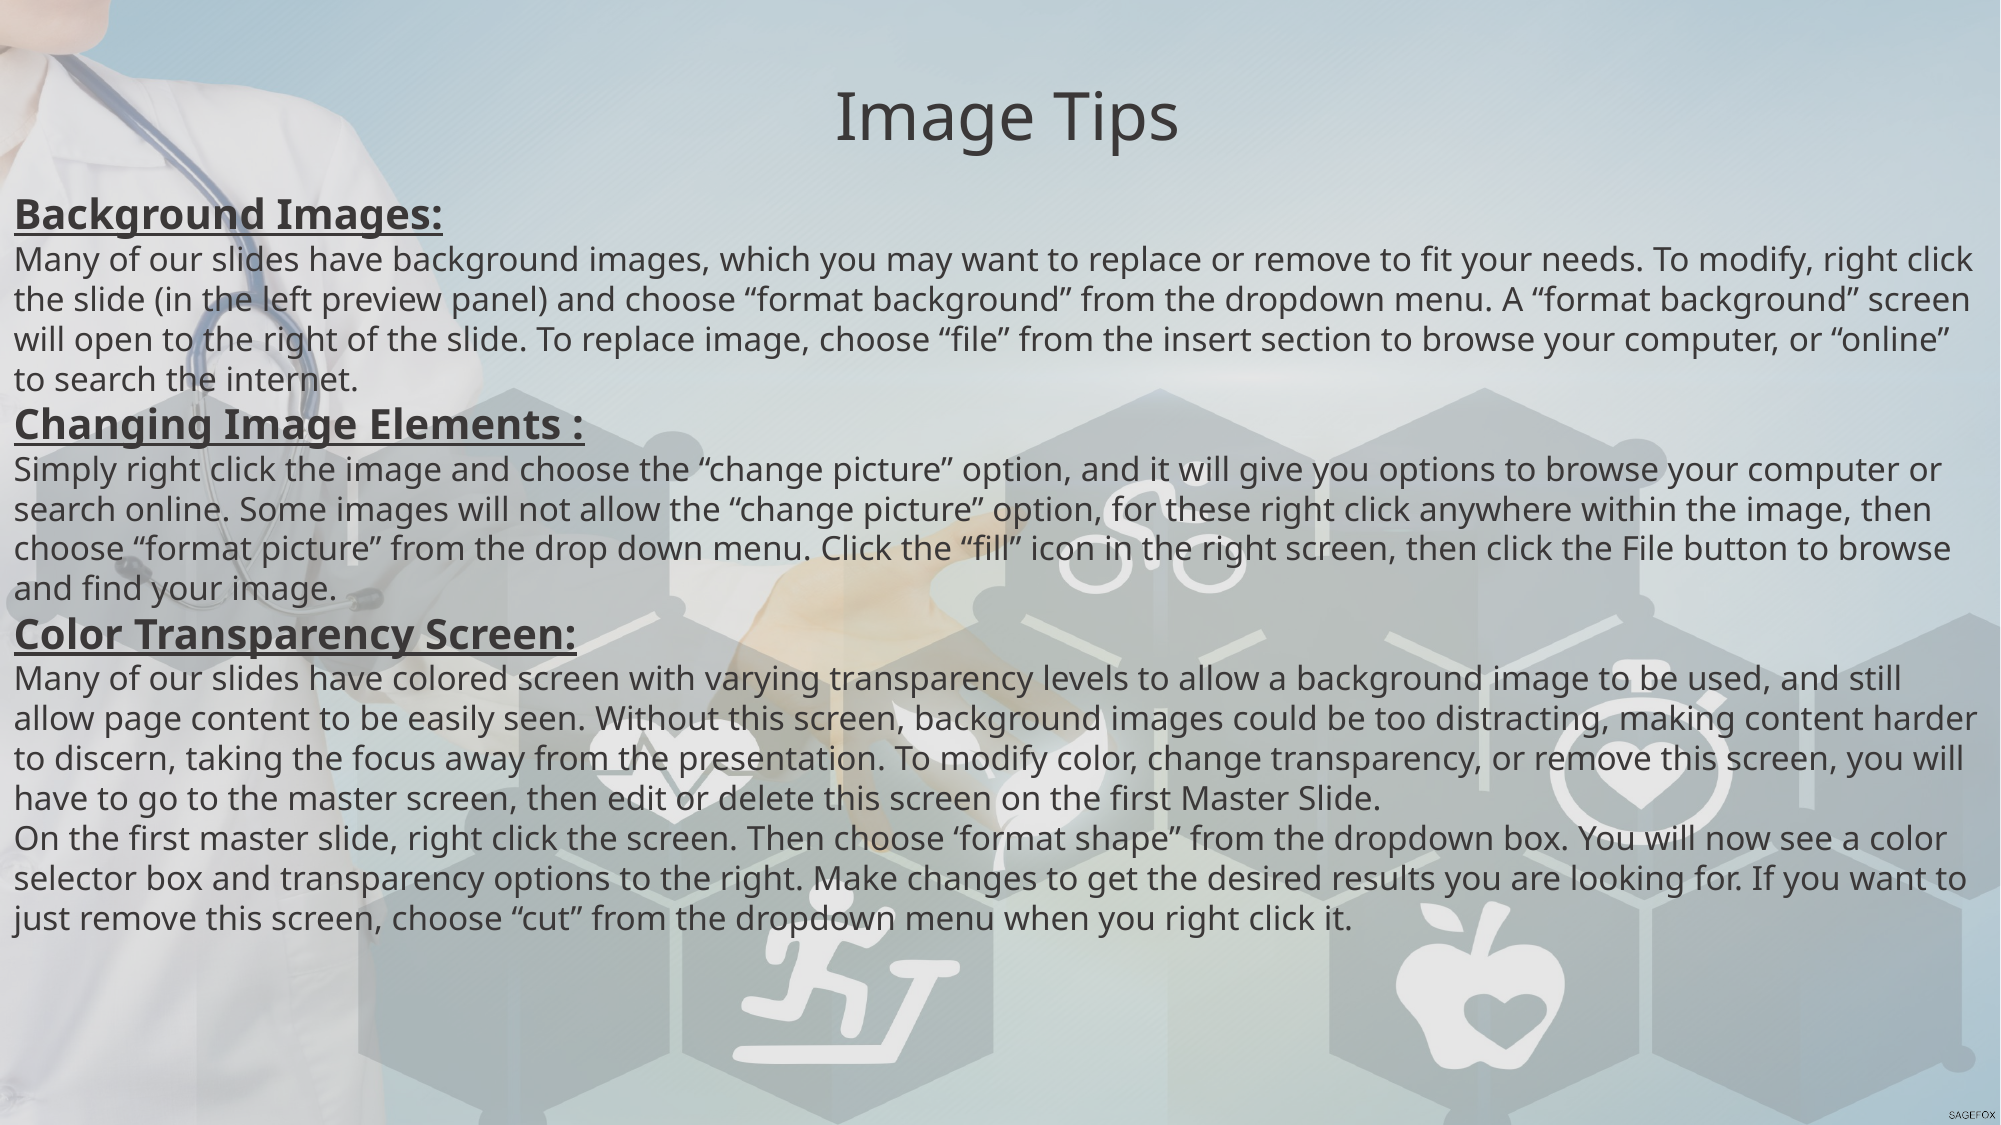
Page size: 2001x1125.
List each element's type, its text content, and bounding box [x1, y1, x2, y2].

text_box Background Images: Many of our slides have background images, which you may want to replace or remove to fit your needs. To modify, right click the slide (in the left preview panel) and choose “format background” from the dropdown menu. A “format background” screen will open to the right of the slide. To replace image, choose “file” from the insert section to browse your computer, or “online” to search the internet. Changing Image Elements : Simply right click the image and choose the “change picture” option, and it will give you options to browse your computer or search online. Some images will not allow the “change picture” option, for these right click anywhere within the image, then choose “format picture” from the drop down menu. Click the “fill” icon in the right screen, then click the File button to browse and find your image. Color Transparency Screen: Many of our slides have colored screen with varying transparency levels to allow a background image to be used, and still allow page content to be easily seen. Without this screen, background images could be too distracting, making content harder to discern, taking the focus away from the presentation. To modify color, change transparency, or remove this screen, you will have to go to the master screen, then edit or delete this screen on the first Master Slide. On the first master slide, right click the screen. Then choose ‘format shape” from the dropdown box. You will now see a color selector box and transparency options to the right. Make changes to get the desired results you are looking for. If you want to just remove this screen, choose “cut” from the dropdown menu when you right click it. [0, 0, 2000, 1125]
title Image Tips [597, 59, 1420, 177]
